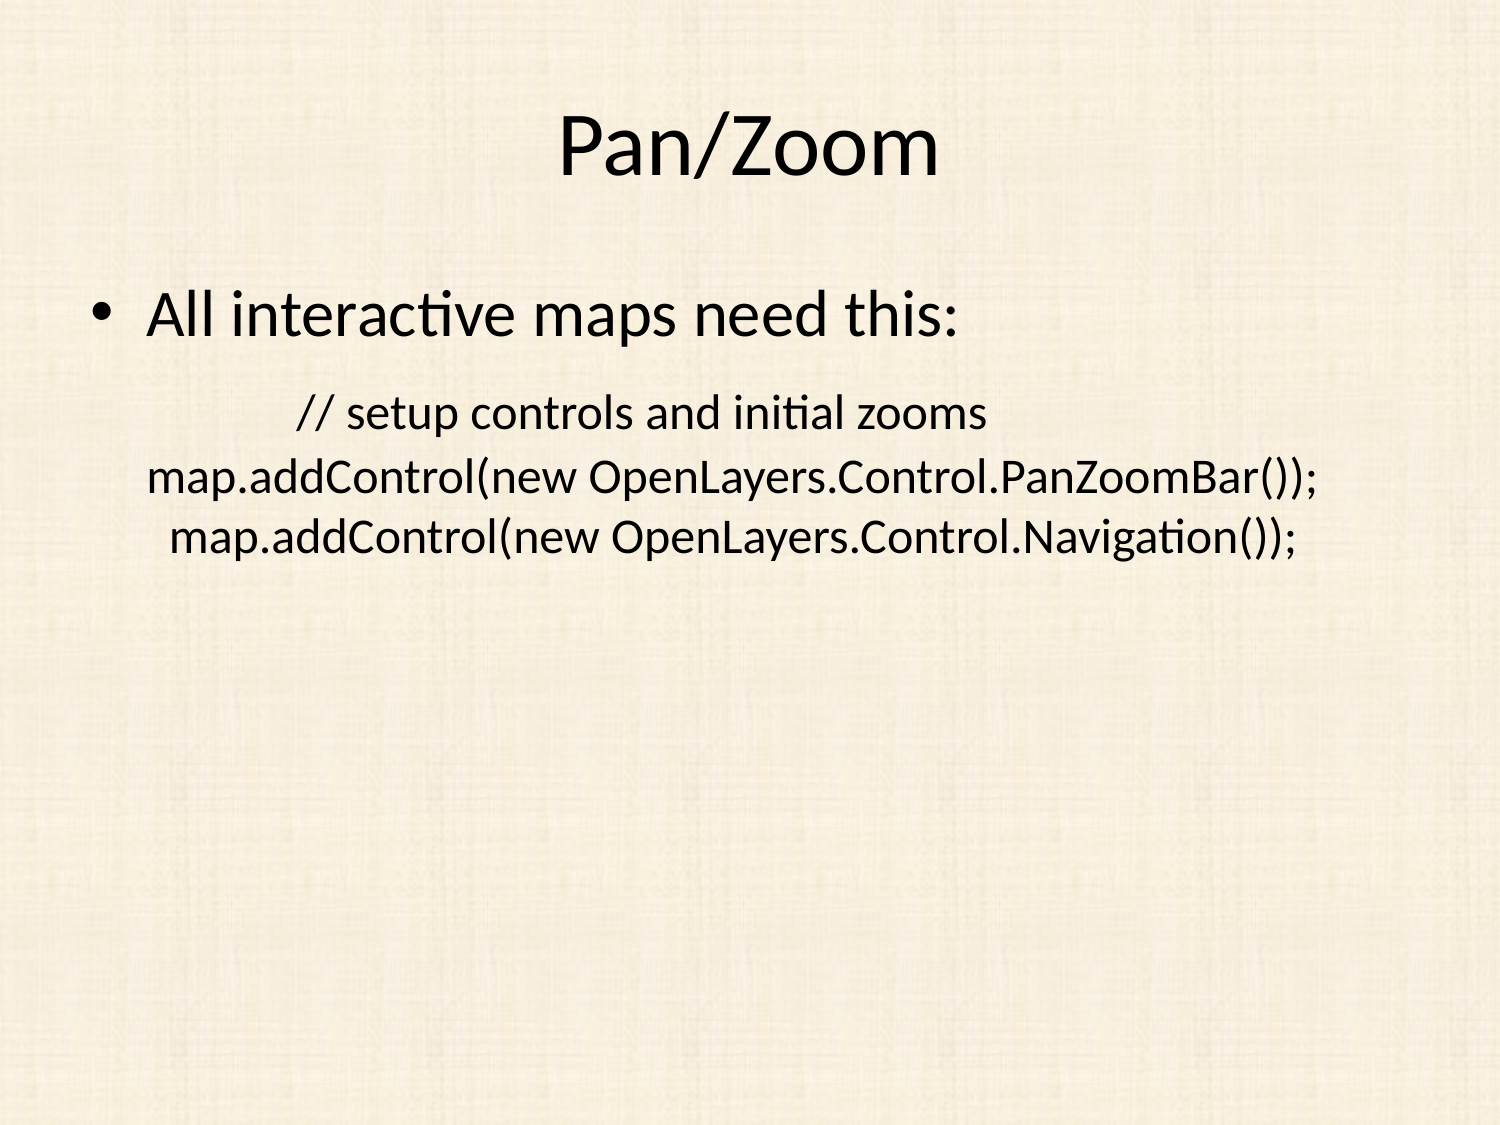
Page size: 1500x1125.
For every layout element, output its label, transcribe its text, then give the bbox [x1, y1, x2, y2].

list All interactive maps need this: // setup controls and initial zooms map.addControl(new OpenLayers.Control.PanZoomBar()); map.addControl(new OpenLayers.Control.Navigation()); [75, 262, 1425, 1005]
title Pan/Zoom [75, 45, 1425, 233]
